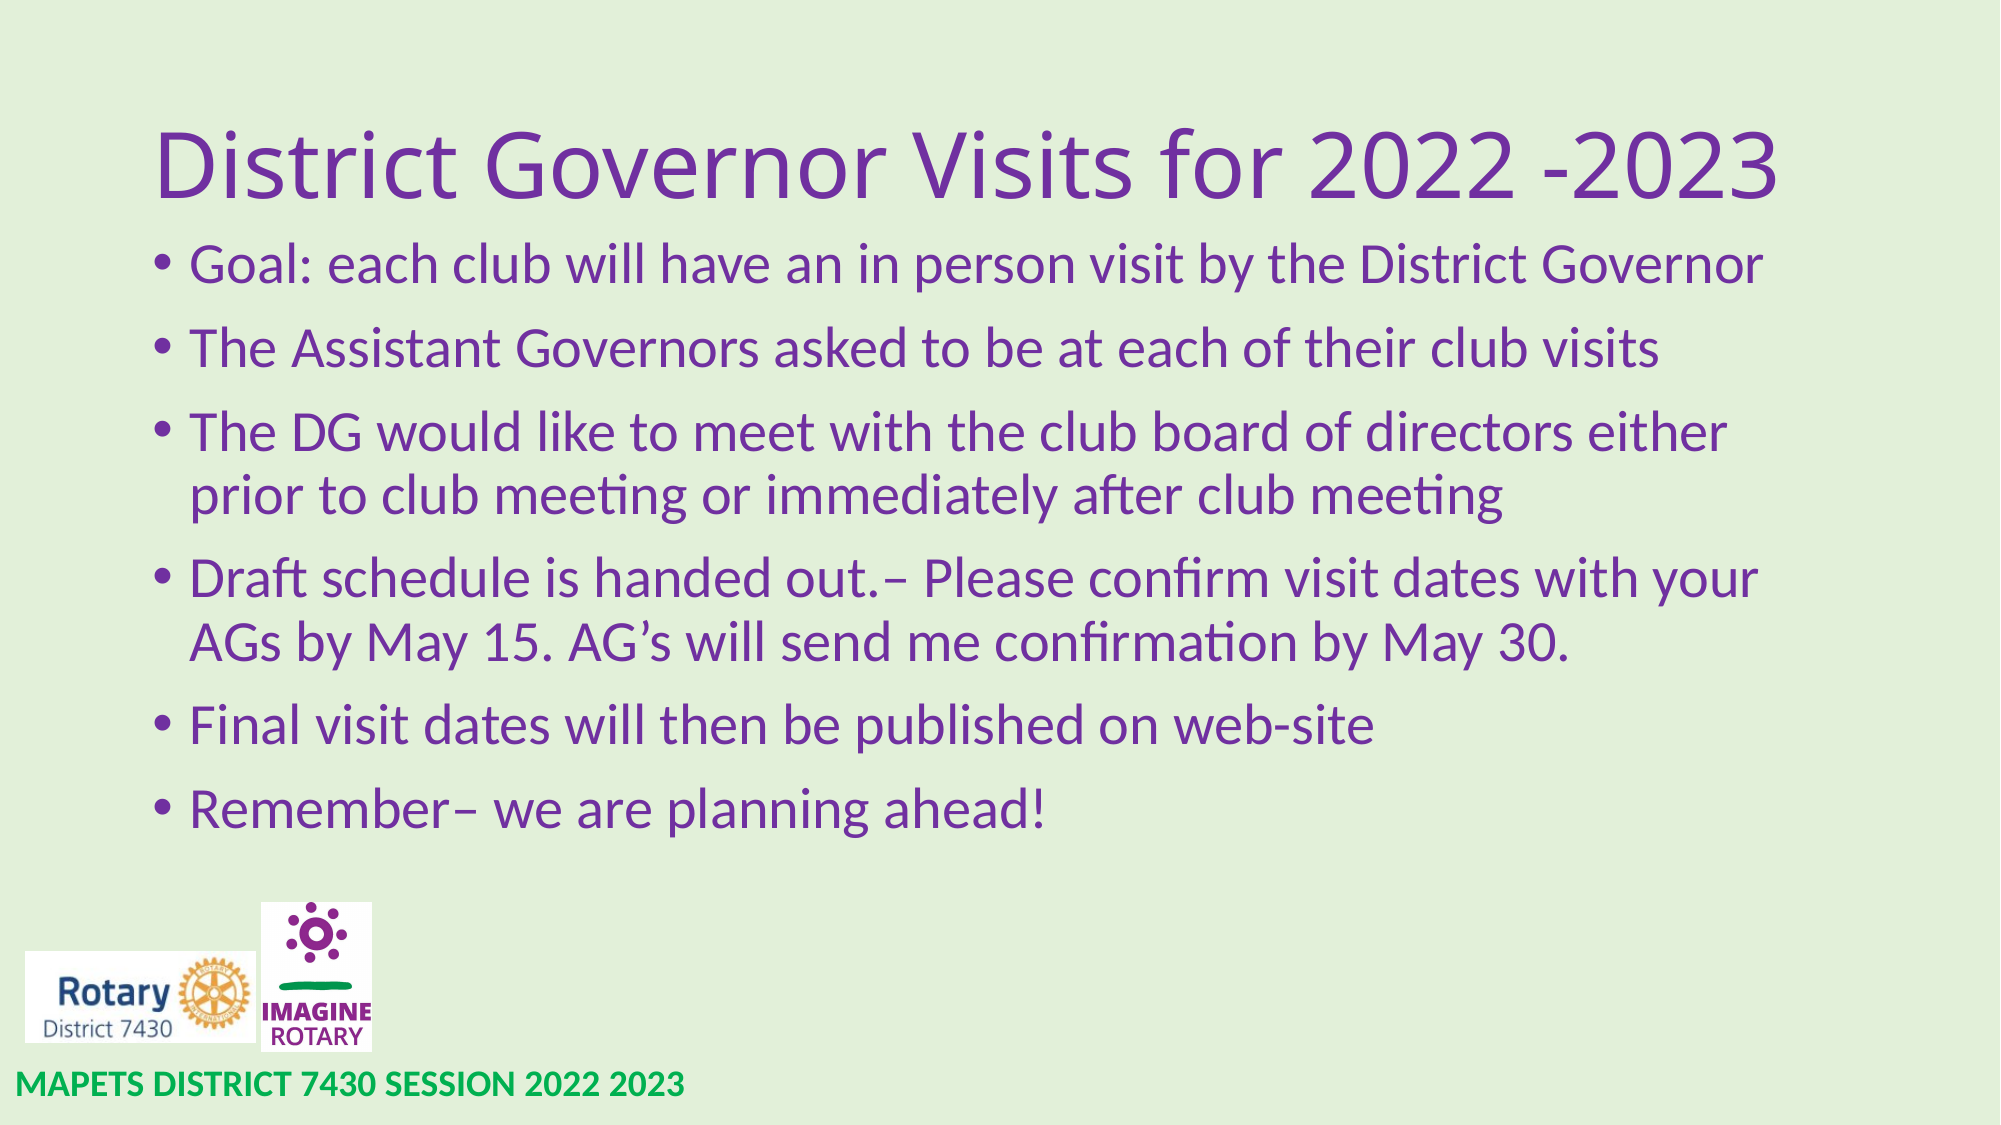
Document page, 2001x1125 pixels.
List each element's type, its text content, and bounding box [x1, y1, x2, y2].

picture [25, 951, 256, 1043]
picture [261, 902, 372, 1052]
list Goal: each club will have an in person visit by the District Governor The Assistant Governors asked to be at each of their club visits The DG would like to meet with the club board of directors either prior to club meeting or immediately after club meeting Draft schedule is handed out.– Please confirm visit dates with your AGs by May 15. AG’s will send me confirmation by May 30. Final visit dates will then be published on web-site Remember– we are planning ahead! [137, 225, 1863, 1014]
title District Governor Visits for 2022 -2023 [137, 59, 1863, 225]
text_box MAPETS DISTRICT 7430 SESSION 2022 2023 [0, 1051, 744, 1112]
